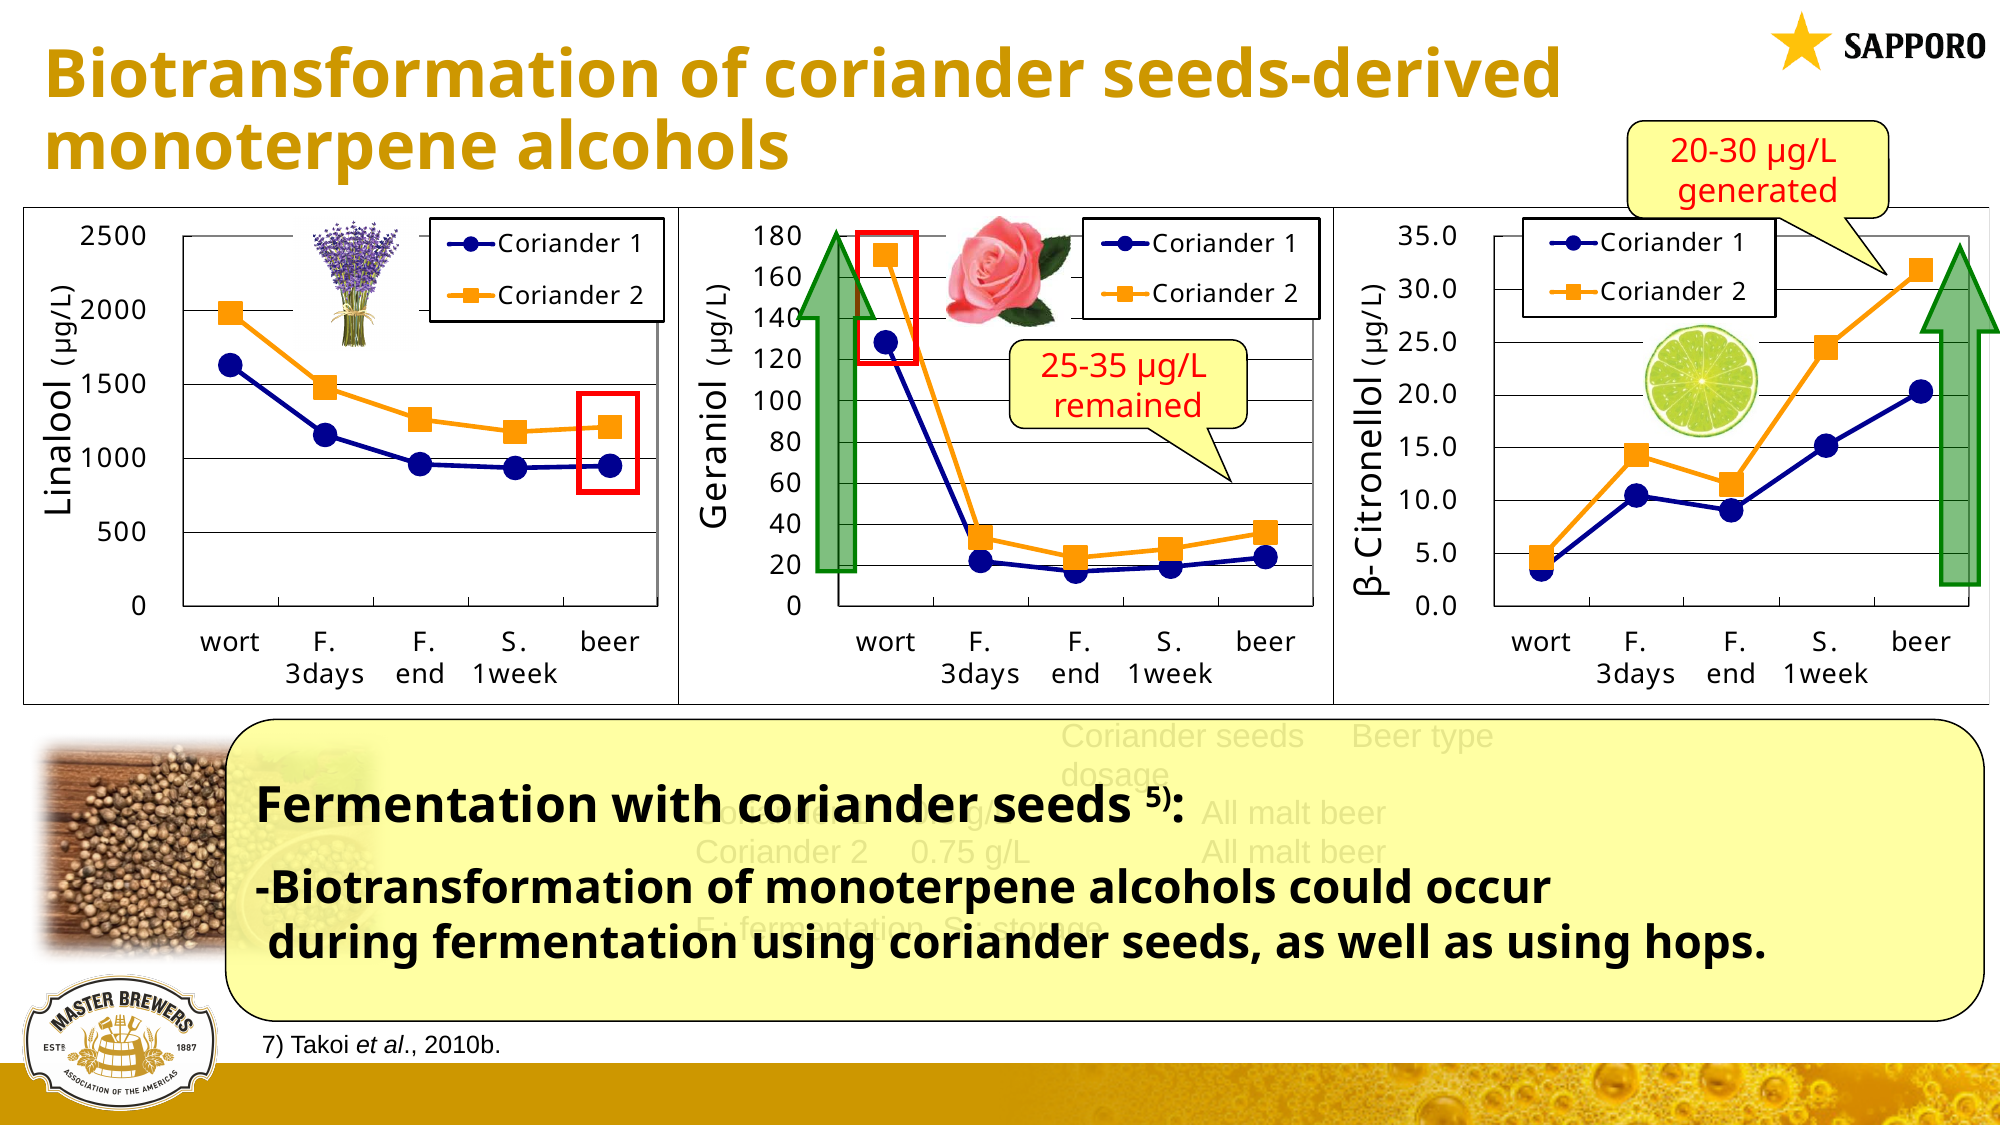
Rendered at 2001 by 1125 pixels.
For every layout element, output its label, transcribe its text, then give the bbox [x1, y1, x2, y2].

text_box Coriander seeds Beer type dosage Coriander 1 0.5 g/L All malt beer Coriander 2 0.75 g/L All malt beer F.: fermentation, S.: storage [680, 714, 1890, 719]
picture [1577, 1063, 2000, 1125]
picture [29, 732, 391, 966]
text_box Biotransformation of coriander seeds-derived monoterpene alcohols [28, 32, 1867, 138]
picture [22, 206, 1990, 705]
text_box 20-30 μg/L generated [1627, 120, 1889, 206]
text_box Fermentation with coriander seeds 5): -Biotransformation of monoterpene alcohols could occur during fermentation using coriander seeds, as well as using hops. [225, 719, 1985, 1022]
picture [1754, 0, 2000, 85]
picture [22, 974, 218, 1111]
text_box [1990, 314, 1998, 332]
text_box 7) Takoi et al., 2010b. [247, 1026, 1732, 1070]
